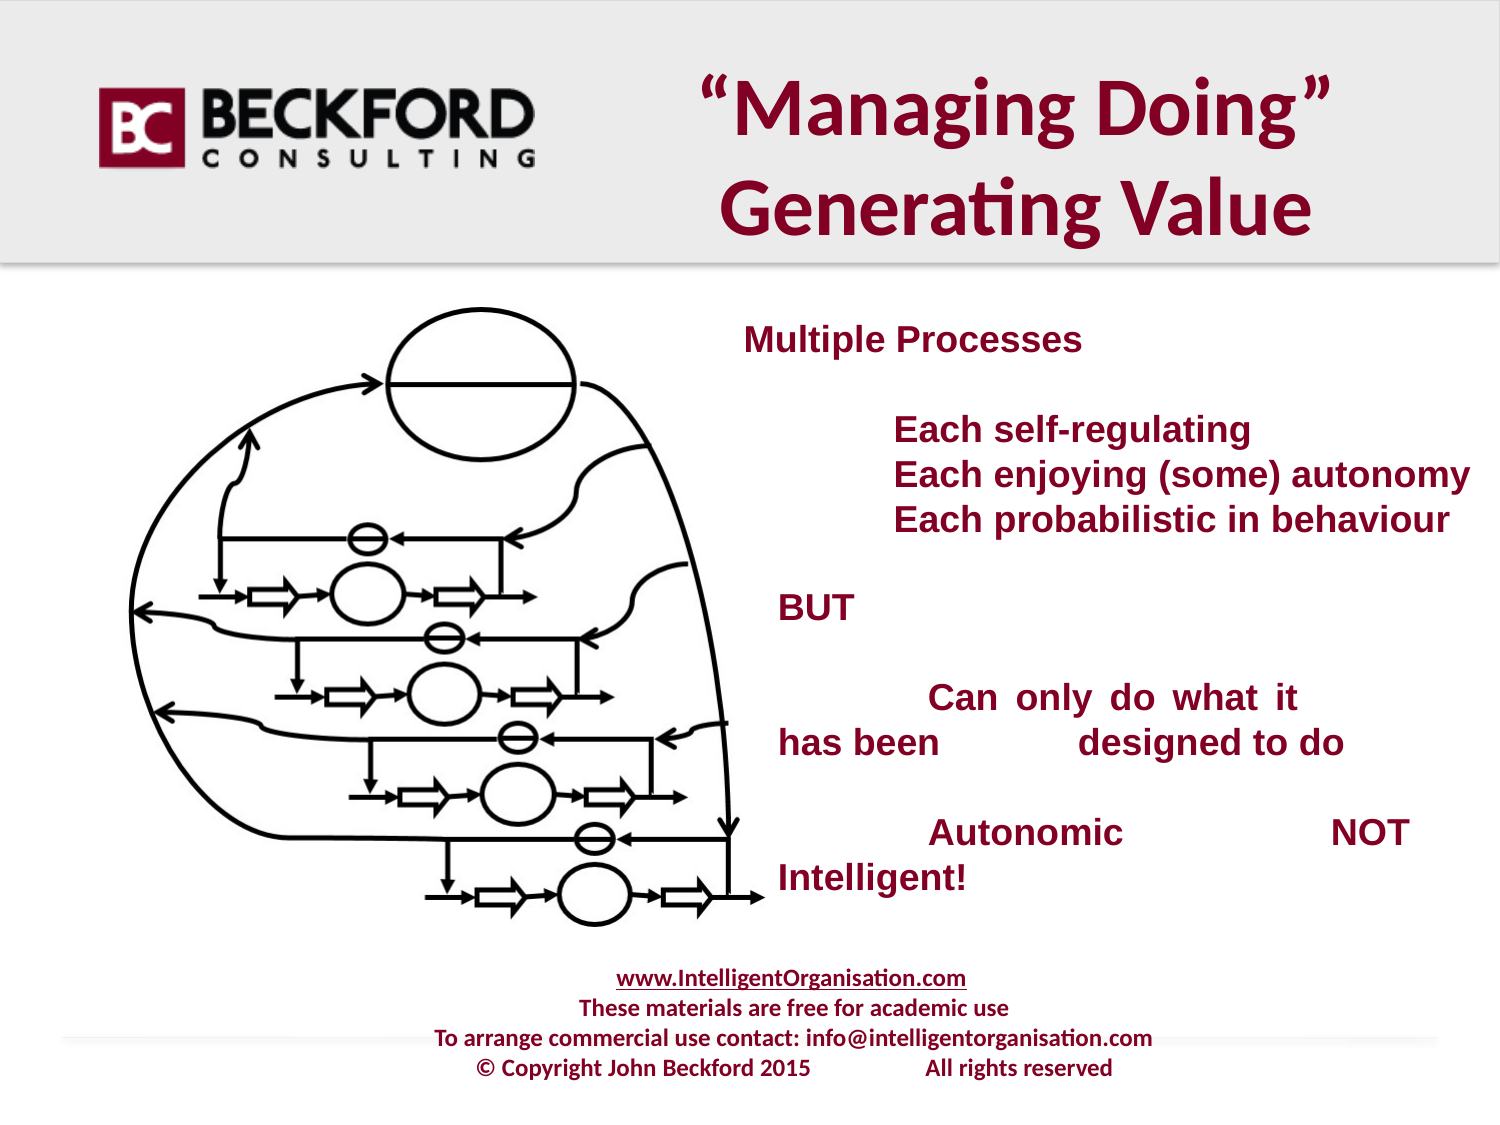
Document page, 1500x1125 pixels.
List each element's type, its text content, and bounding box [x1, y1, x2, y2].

picture [99, 87, 535, 169]
text_box Multiple Processes Each self-regulating Each enjoying (some) autonomy Each probabilistic in behaviour [783, 307, 1486, 592]
picture [108, 306, 781, 927]
title “Managing Doing” Generating Value [608, 45, 1425, 233]
text_box BUT Can only do what it has been designed to do Autonomic NOT Intelligent! [786, 575, 1425, 905]
